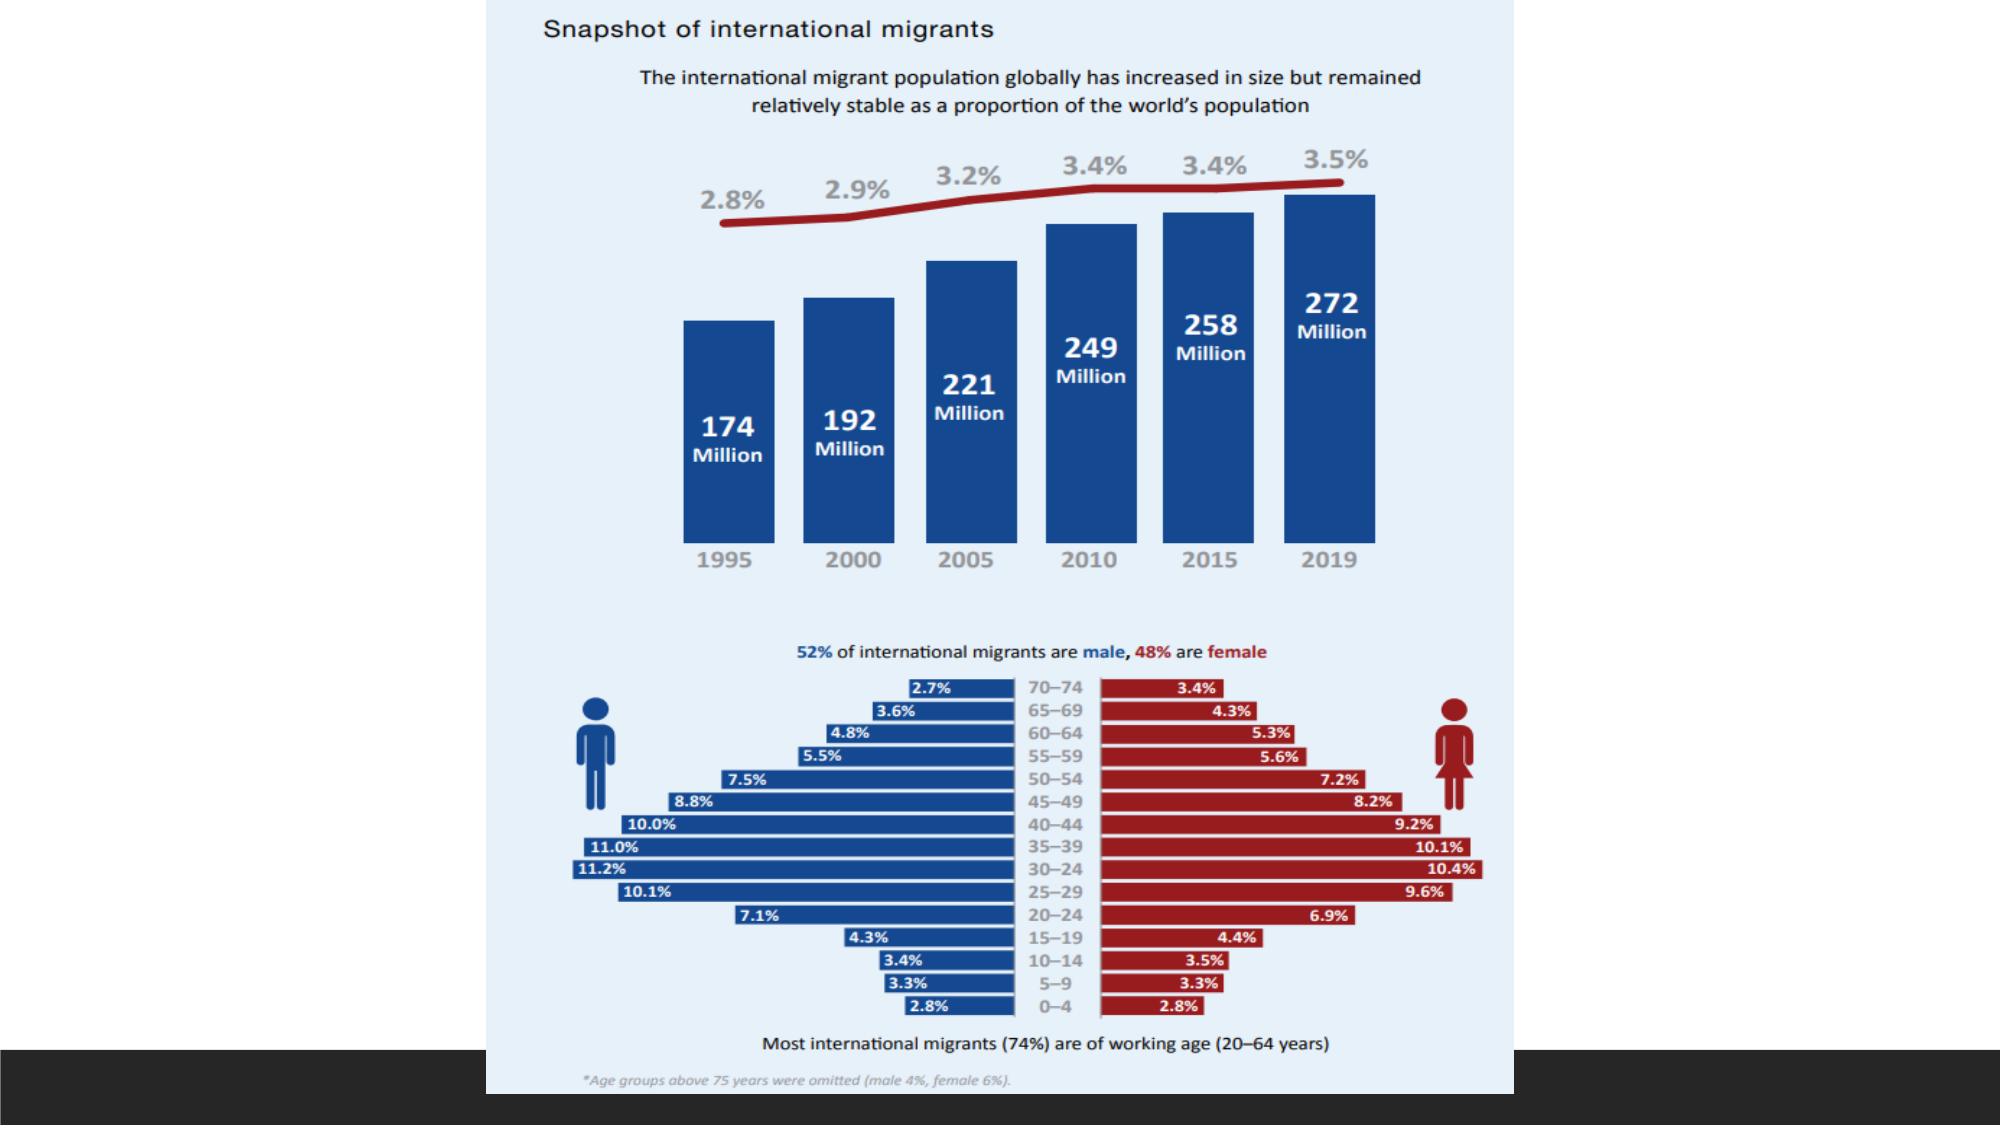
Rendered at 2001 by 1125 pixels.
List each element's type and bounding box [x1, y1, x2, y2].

picture [485, 0, 1515, 1094]
